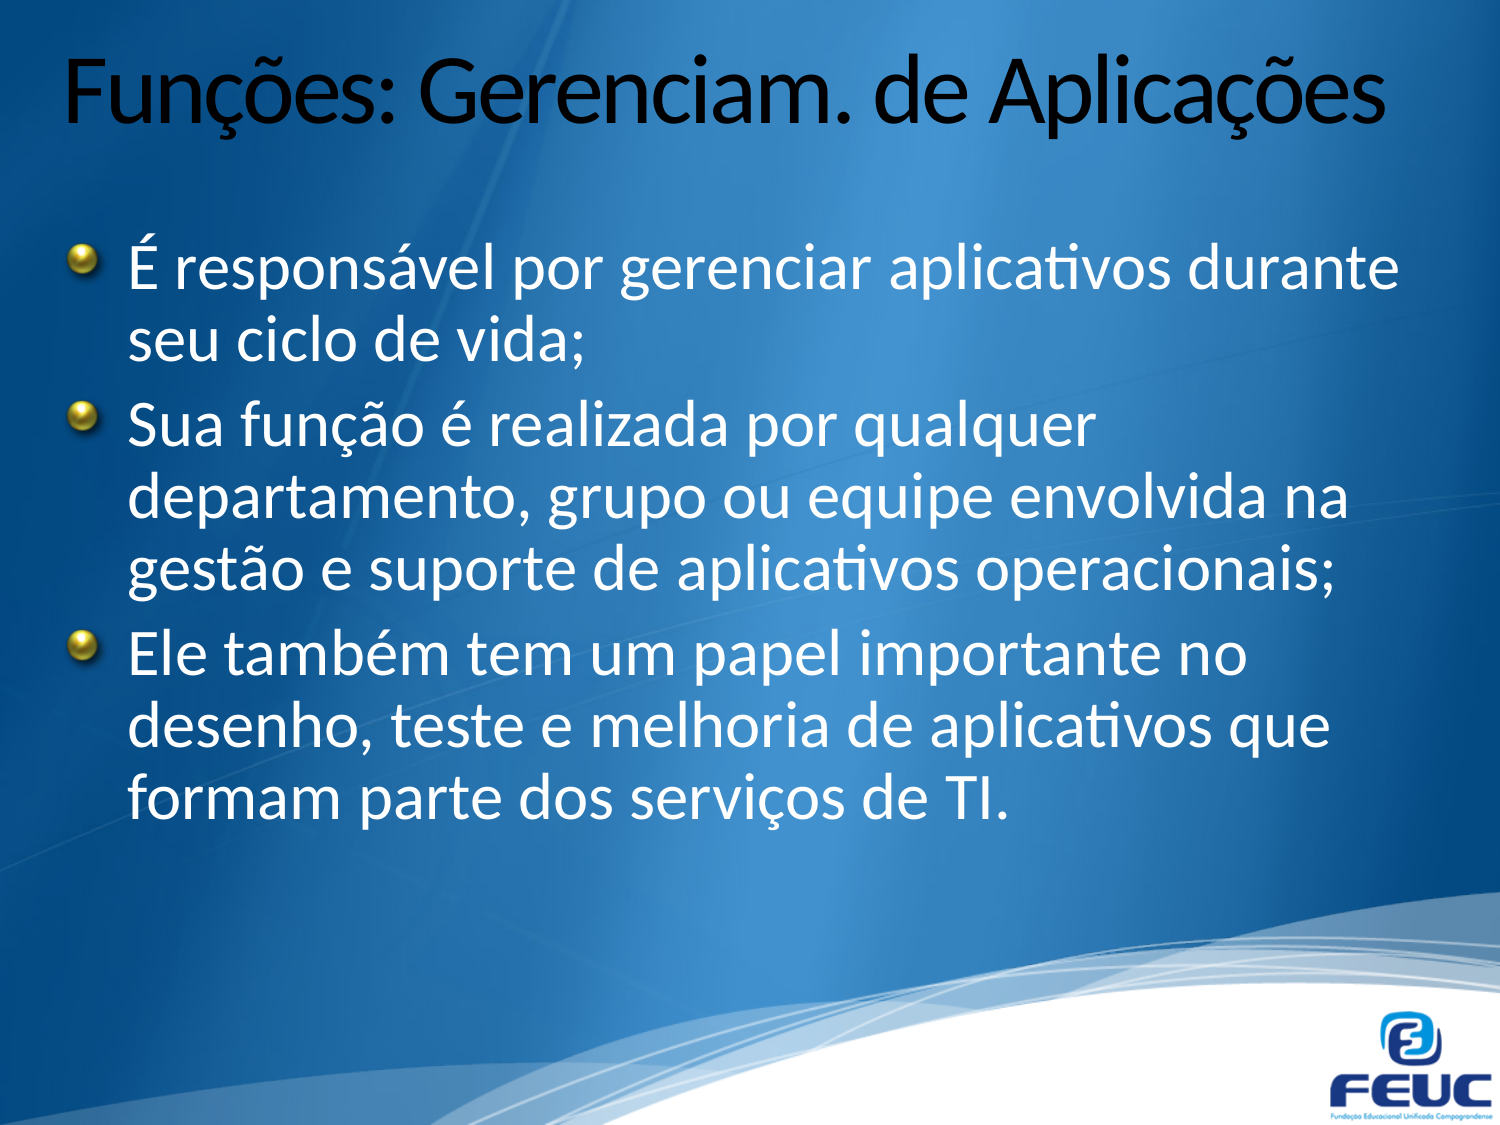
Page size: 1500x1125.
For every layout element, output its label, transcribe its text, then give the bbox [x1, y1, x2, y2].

picture [0, 0, 1500, 1125]
list É responsável por gerenciar aplicativos durante seu ciclo de vida; Sua função é realizada por qualquer departamento, grupo ou equipe envolvida na gestão e suporte de aplicativos operacionais; Ele também tem um papel importante no desenho, teste e melhoria de aplicativos que formam parte dos serviços de TI. [62, 231, 1483, 846]
title Funções: Gerenciam. de Aplicações [62, 37, 1438, 147]
